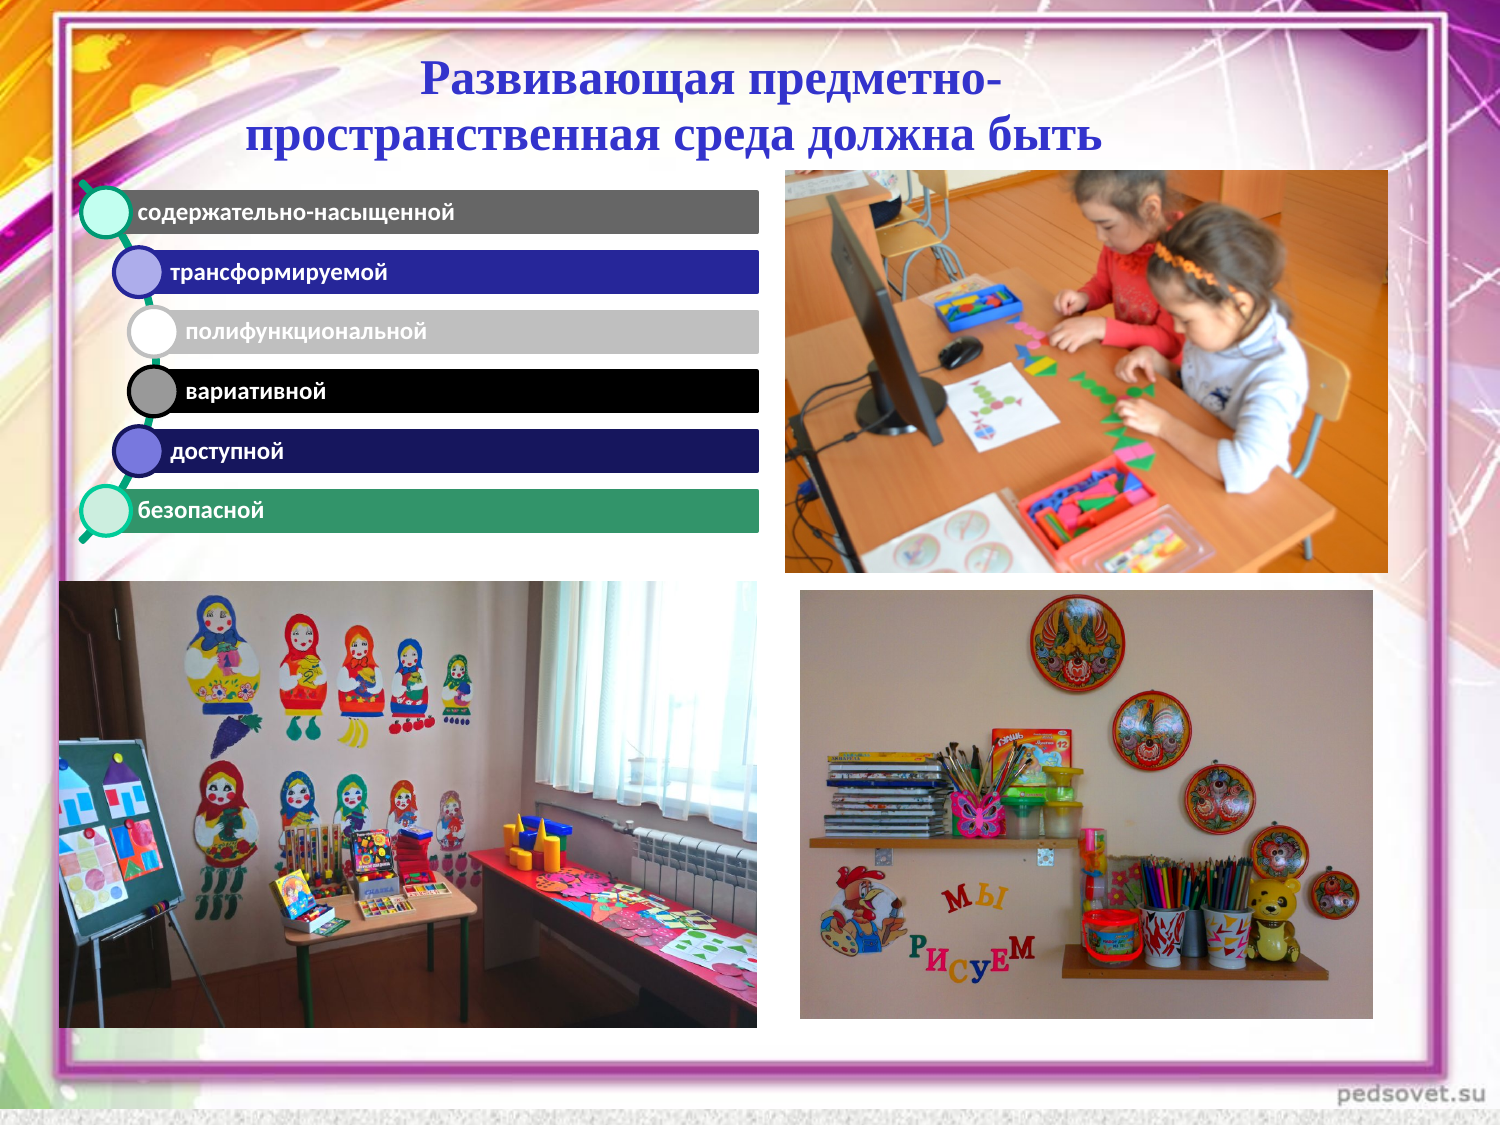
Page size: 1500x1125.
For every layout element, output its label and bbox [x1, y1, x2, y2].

picture [0, 0, 1500, 1125]
text_box [74, 172, 762, 551]
